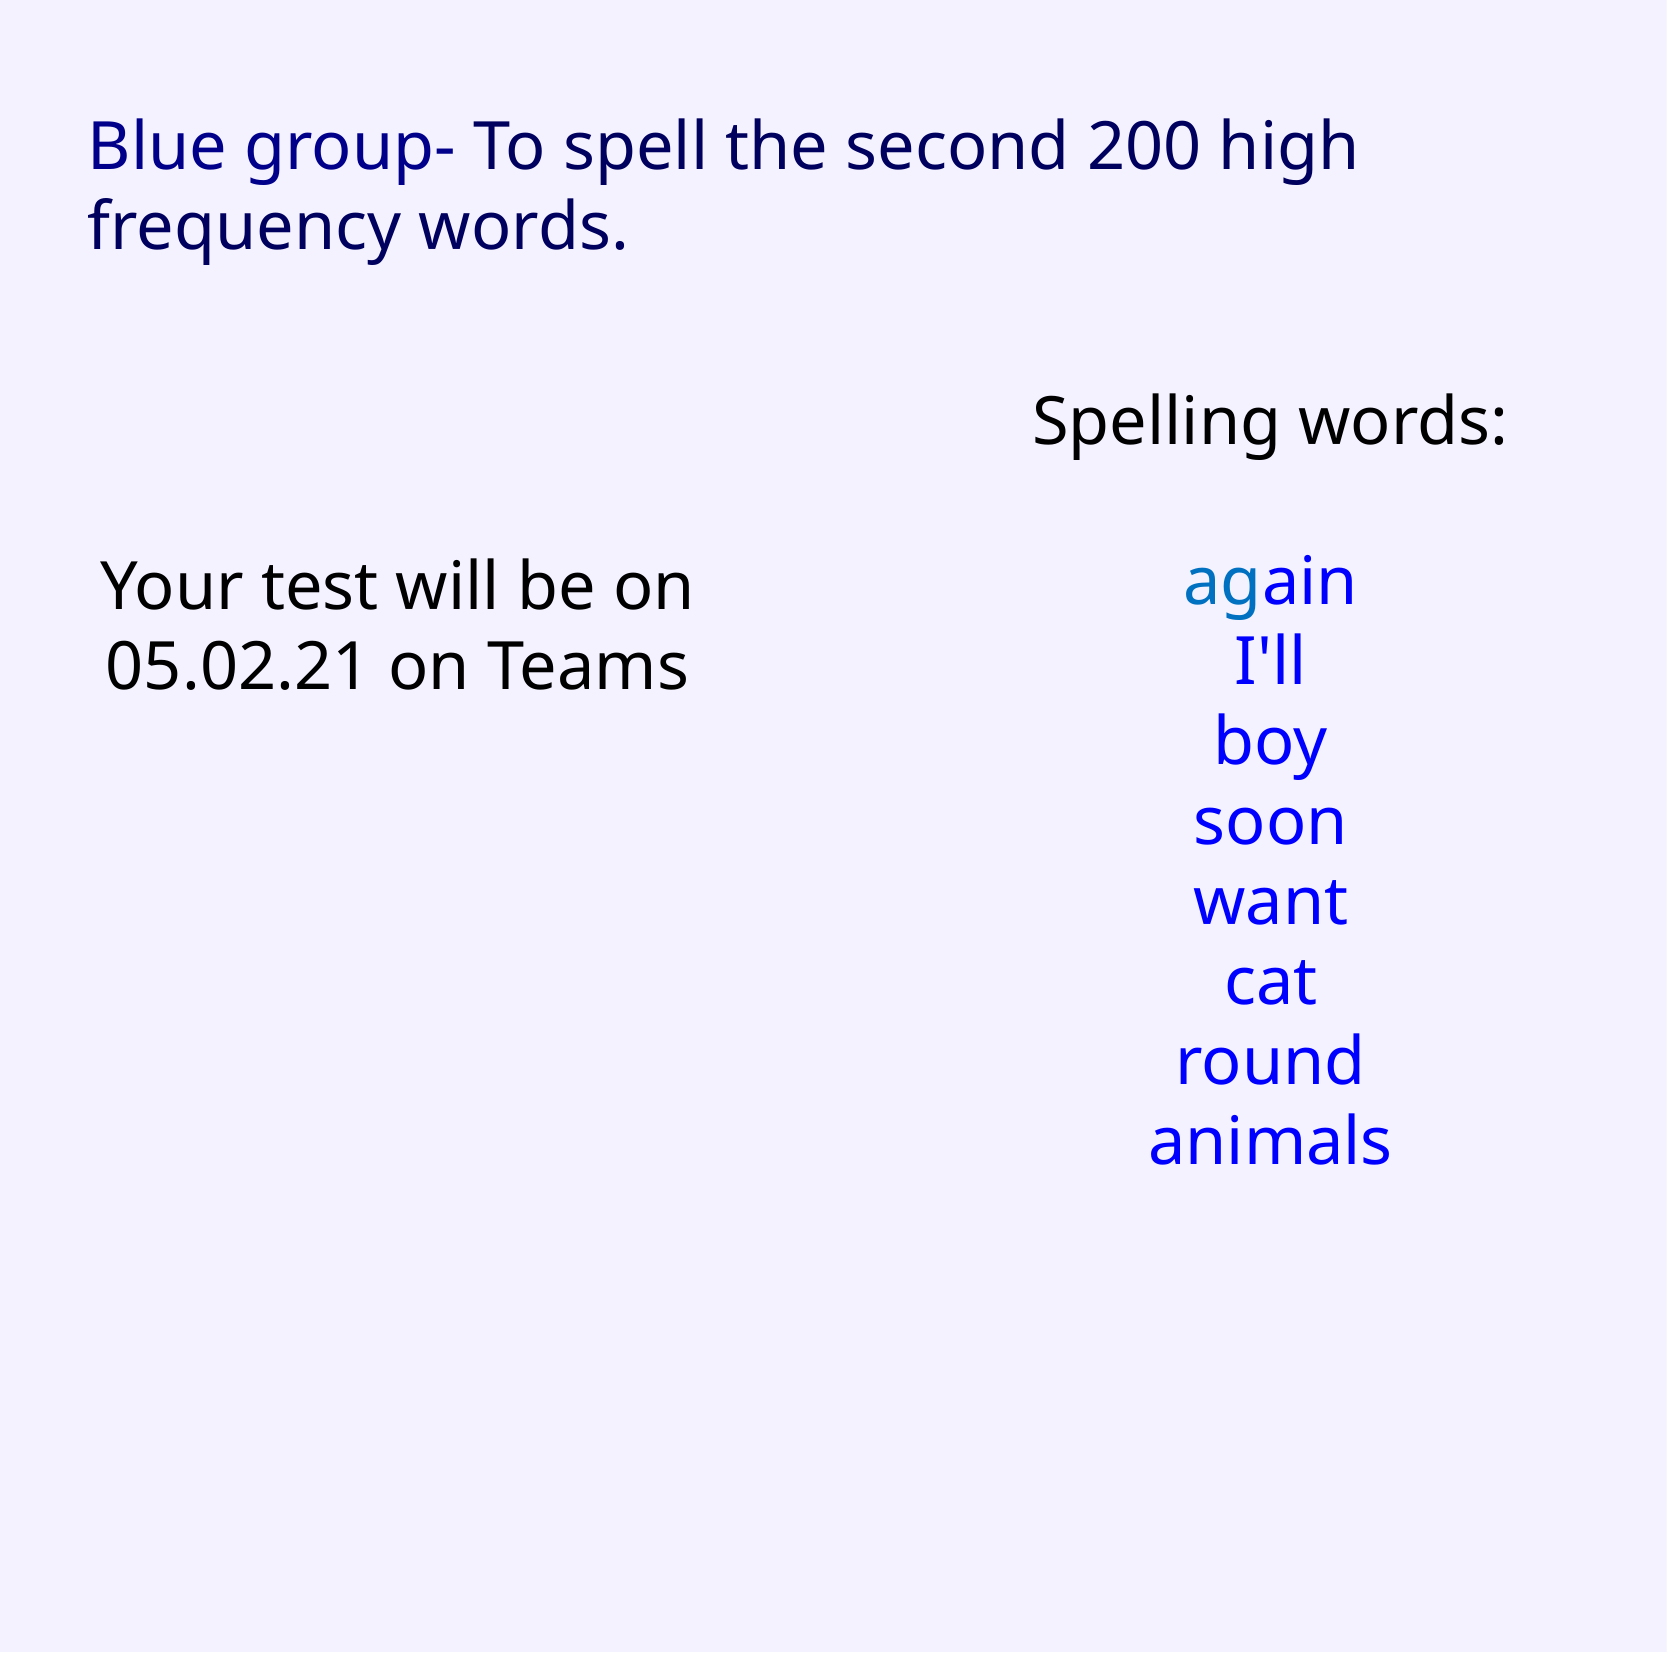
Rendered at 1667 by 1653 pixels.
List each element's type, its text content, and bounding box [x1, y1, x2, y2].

text_box Spelling words: again I'll boy soon want cat round animals [868, 370, 1667, 1423]
text_box Blue group- To spell the second 200 high frequency words. [72, 95, 1665, 271]
text_box Your test will be on 05.02.21 on Teams [60, 535, 736, 710]
